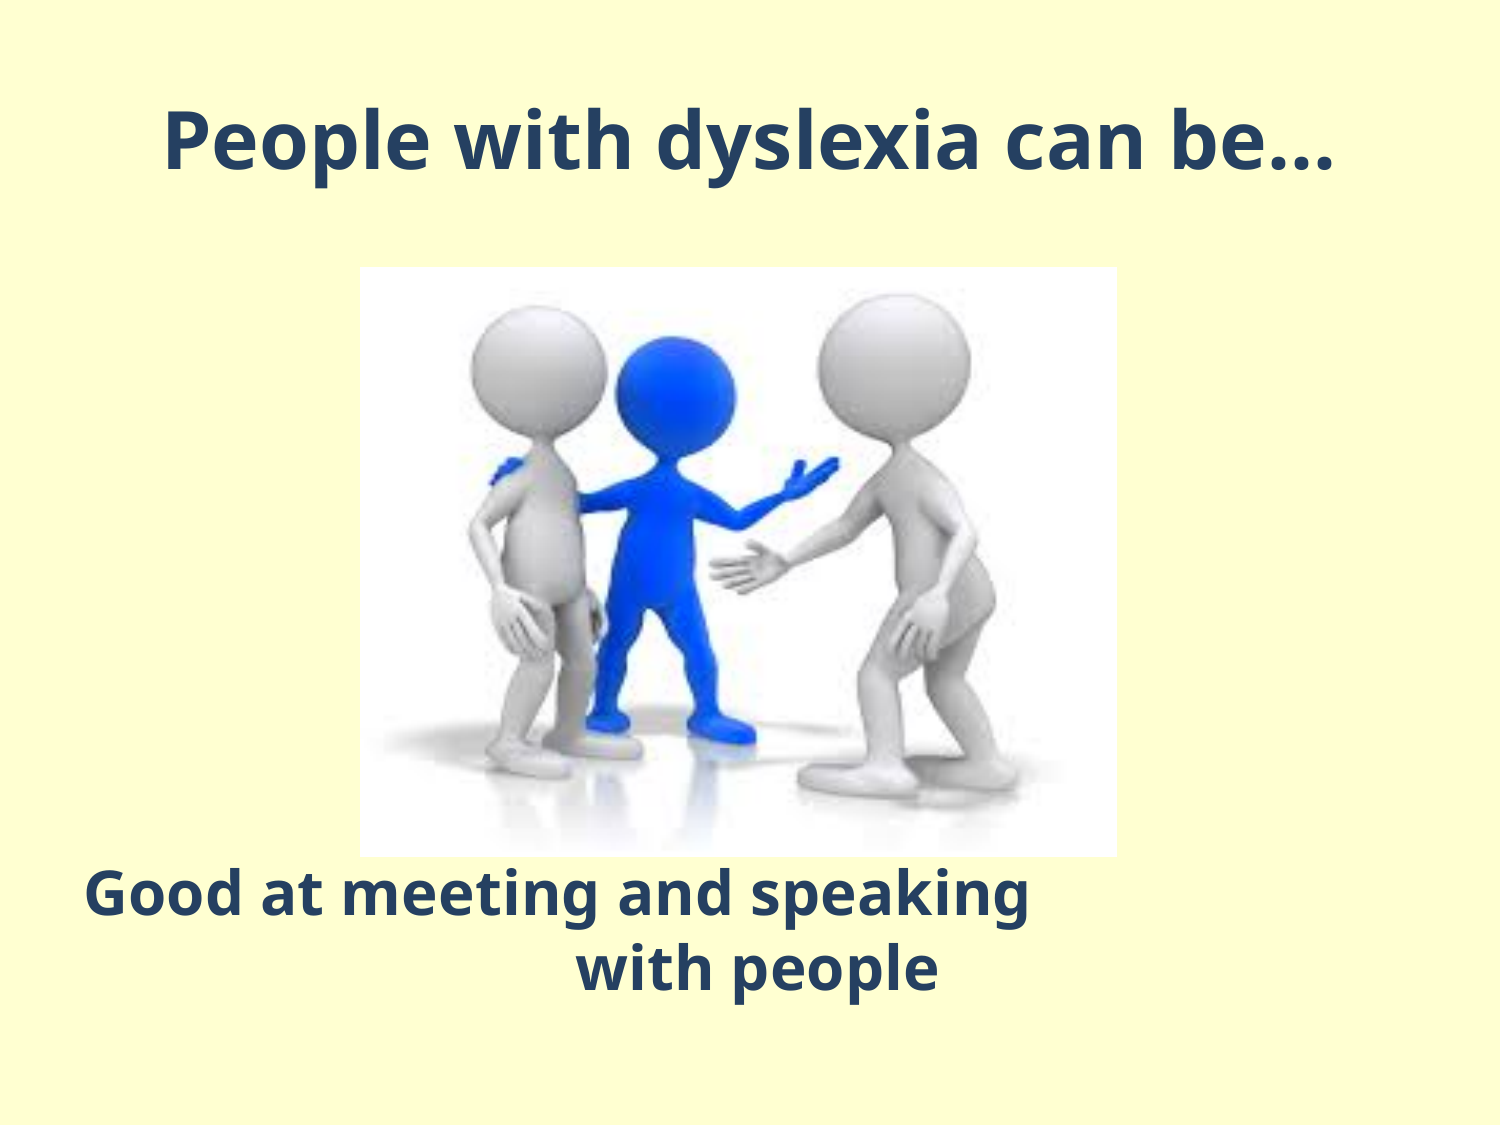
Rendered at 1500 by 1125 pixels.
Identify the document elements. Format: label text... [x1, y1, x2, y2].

picture [359, 266, 1117, 857]
subtitle Good at meeting and speaking with people [64, 846, 1436, 1012]
text_box [9, 0, 568, 355]
title People with dyslexia can be... [568, 42, 1388, 232]
